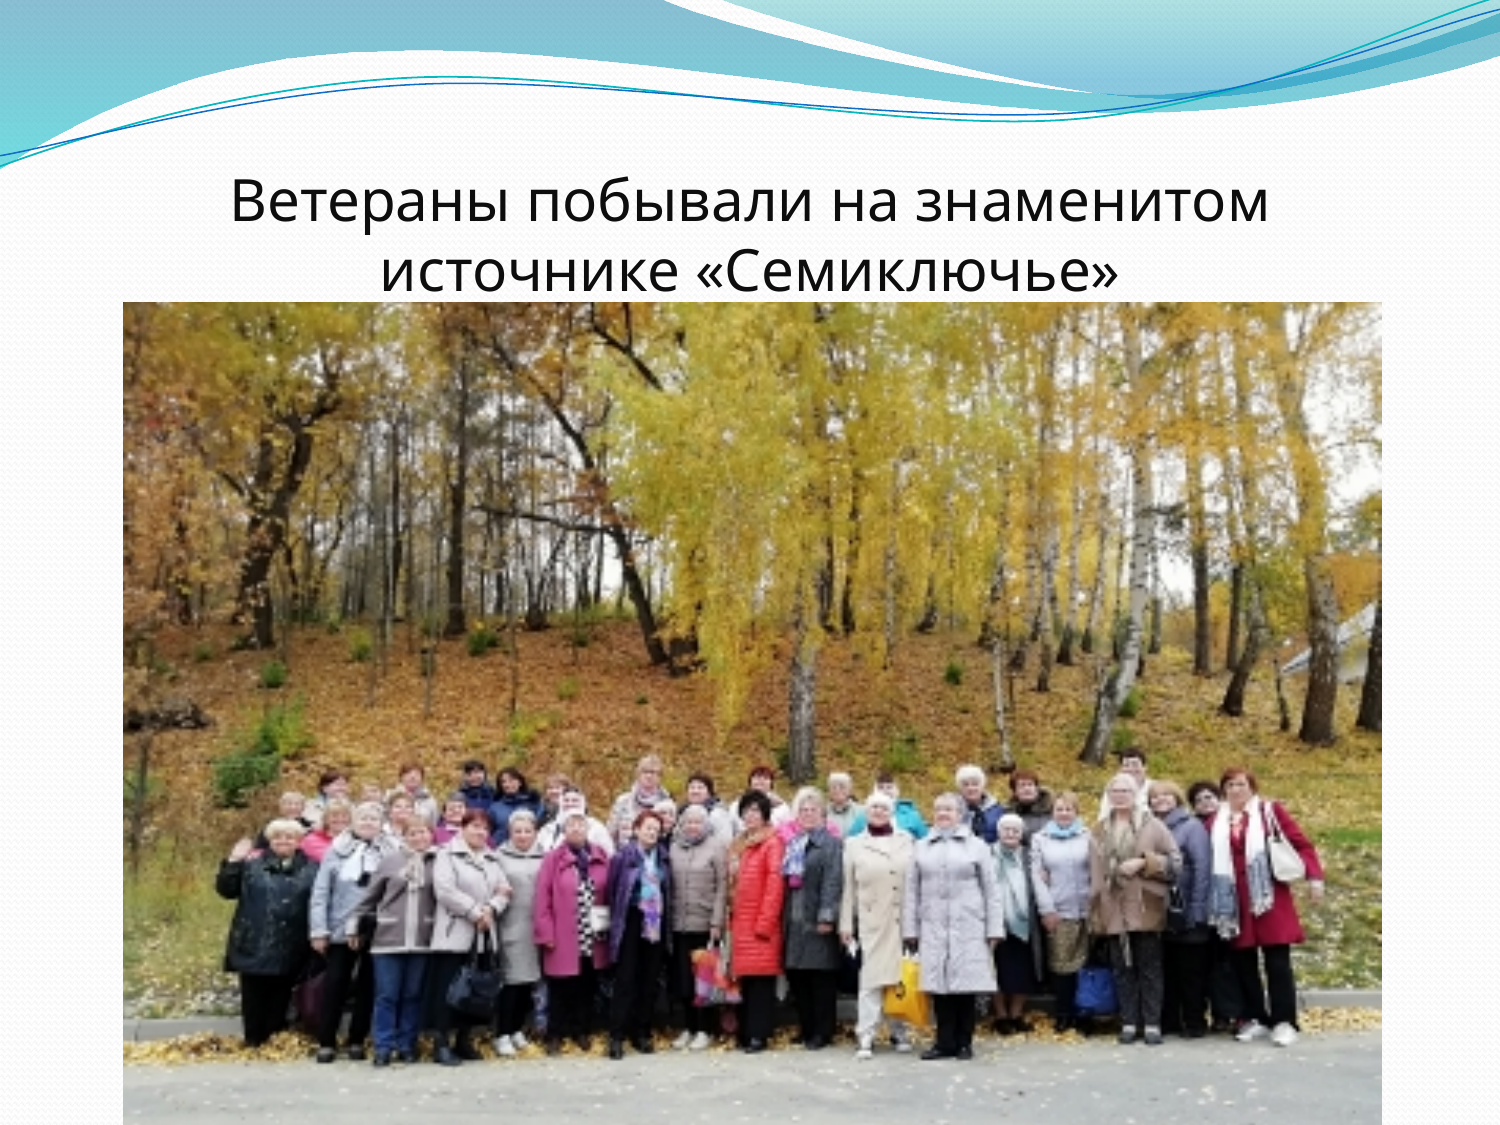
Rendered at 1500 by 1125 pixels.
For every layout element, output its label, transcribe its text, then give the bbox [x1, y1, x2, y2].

title Ветераны побывали на знаменитом источнике «Семиключье» [75, 115, 1425, 303]
picture [123, 302, 1383, 1125]
